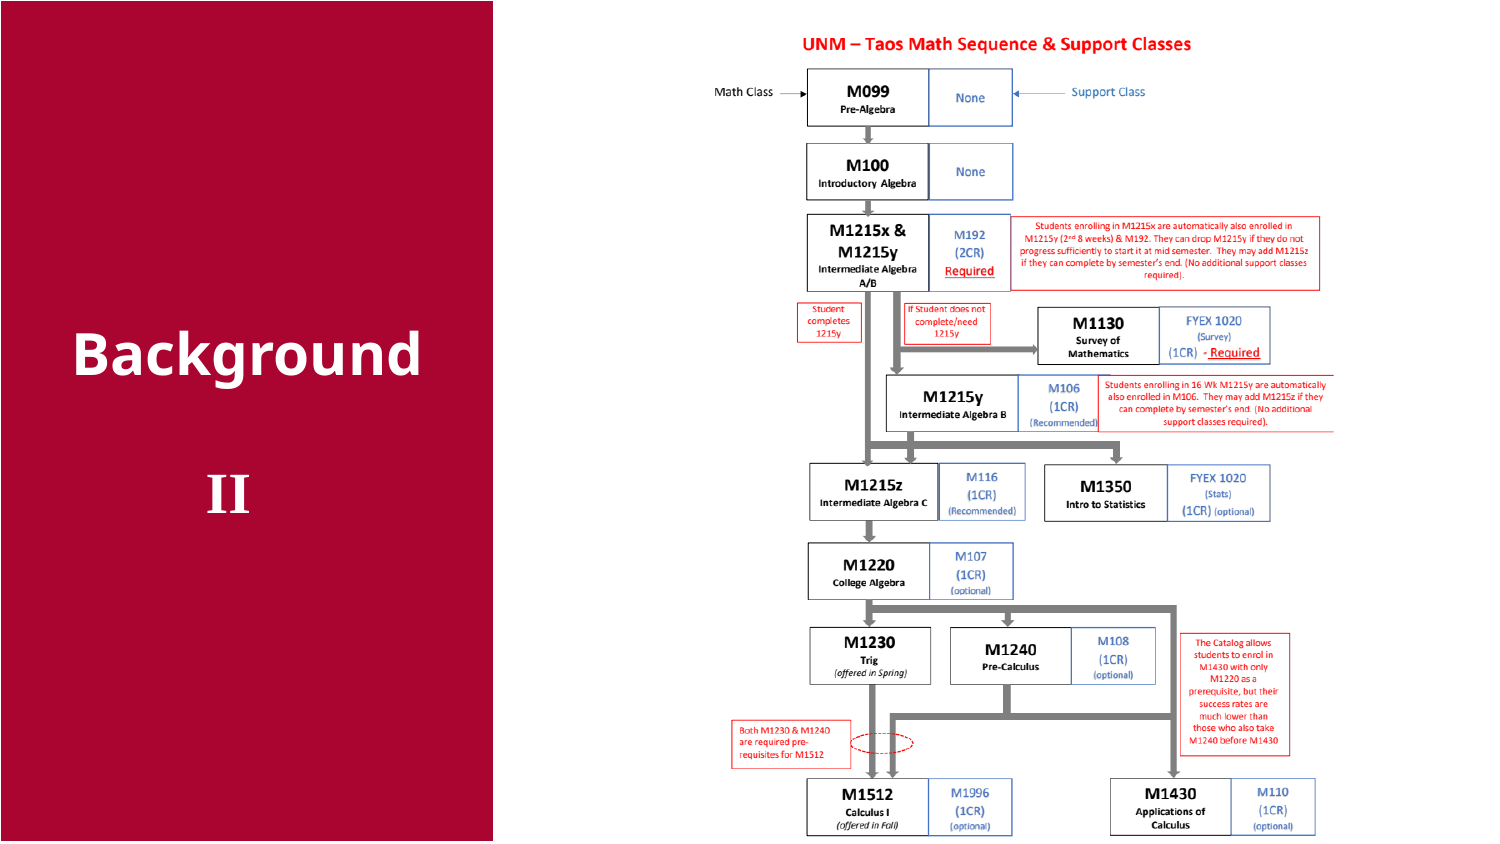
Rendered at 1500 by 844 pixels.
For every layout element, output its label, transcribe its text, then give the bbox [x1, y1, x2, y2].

table_header Background II [1, 1, 493, 841]
picture [656, 0, 1334, 844]
